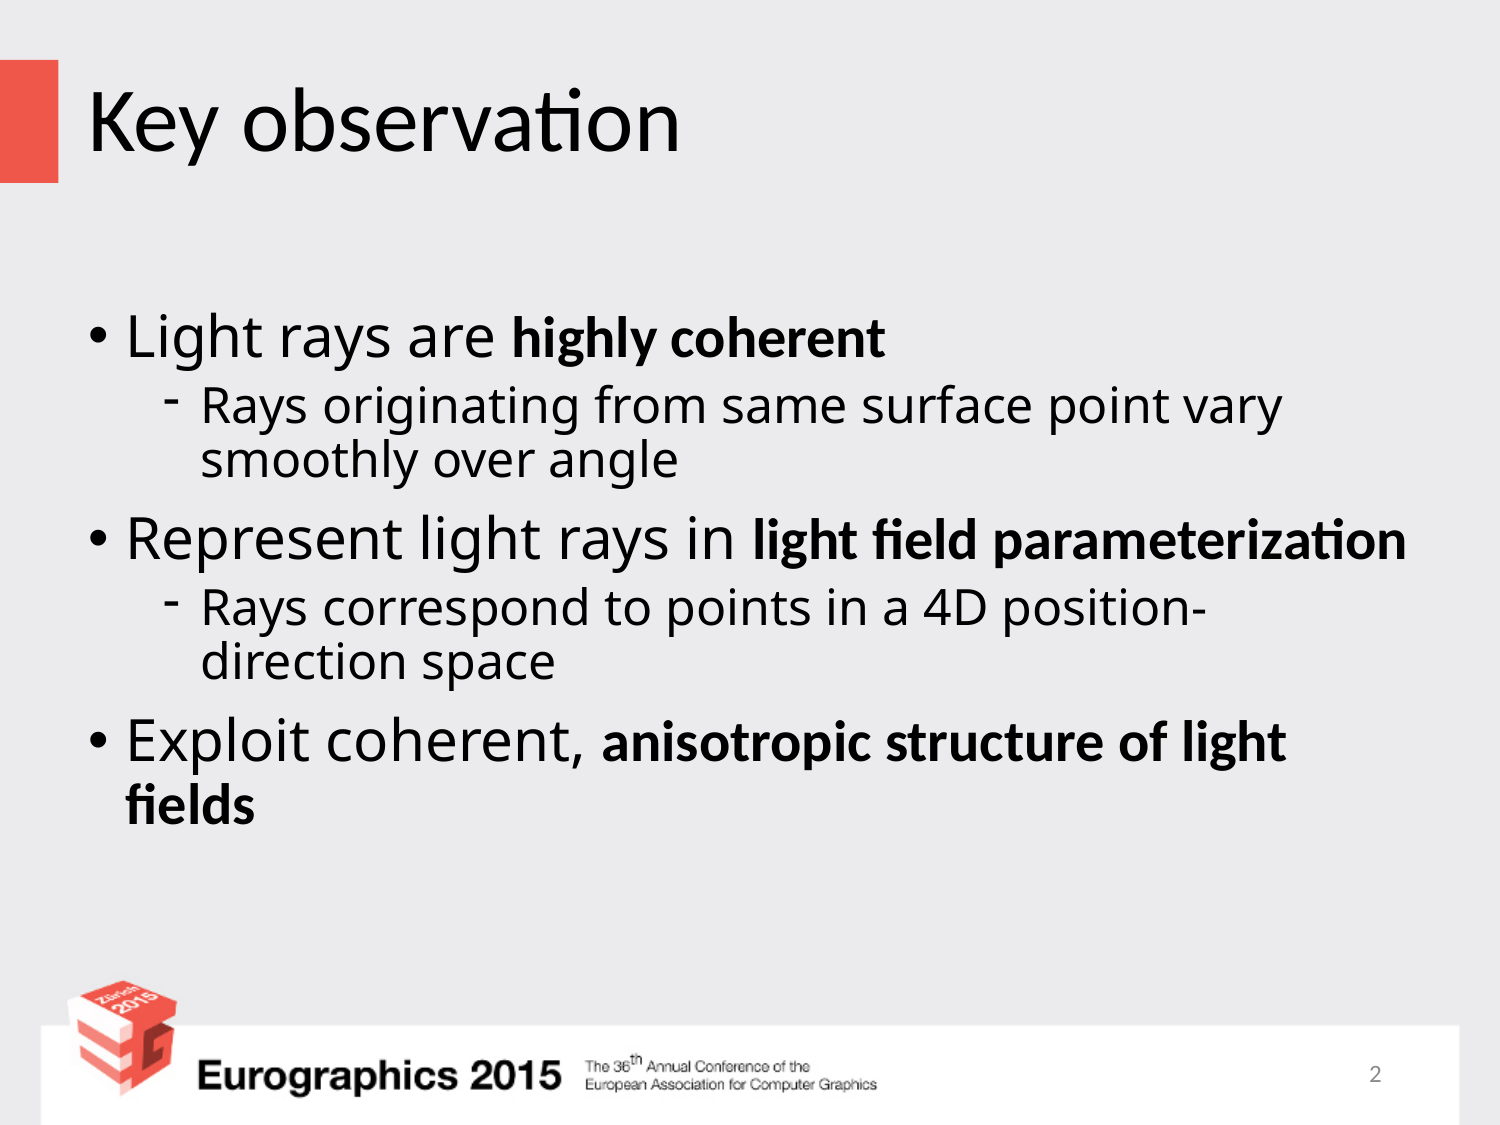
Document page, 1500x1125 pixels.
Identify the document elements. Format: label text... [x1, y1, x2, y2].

picture [0, 0, 1500, 1125]
title Key observation [58, 59, 1442, 183]
slide_number 2 [1303, 1042, 1397, 1103]
list Light rays are highly coherent Rays originating from same surface point vary smoothly over angle Represent light rays in light field parameterization Rays correspond to points in a 4D position-direction space Exploit coherent, anisotropic structure of light fields [58, 299, 1442, 986]
